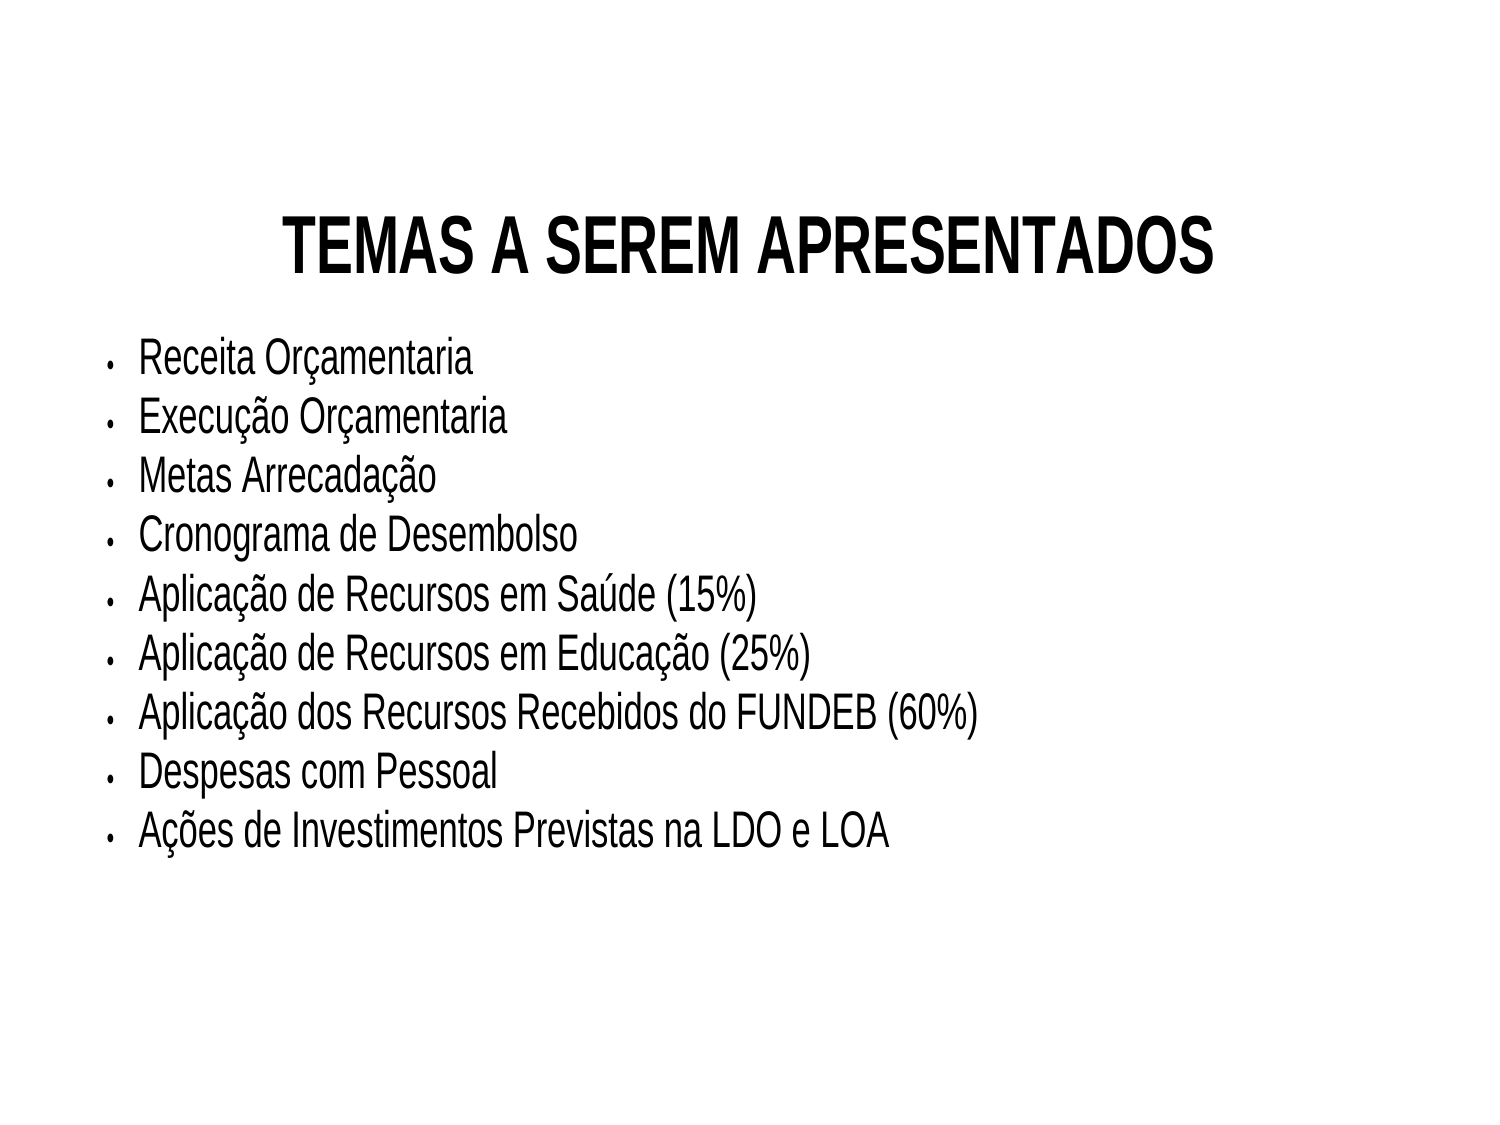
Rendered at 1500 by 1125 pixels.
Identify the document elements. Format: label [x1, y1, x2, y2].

picture [76, 195, 1424, 894]
